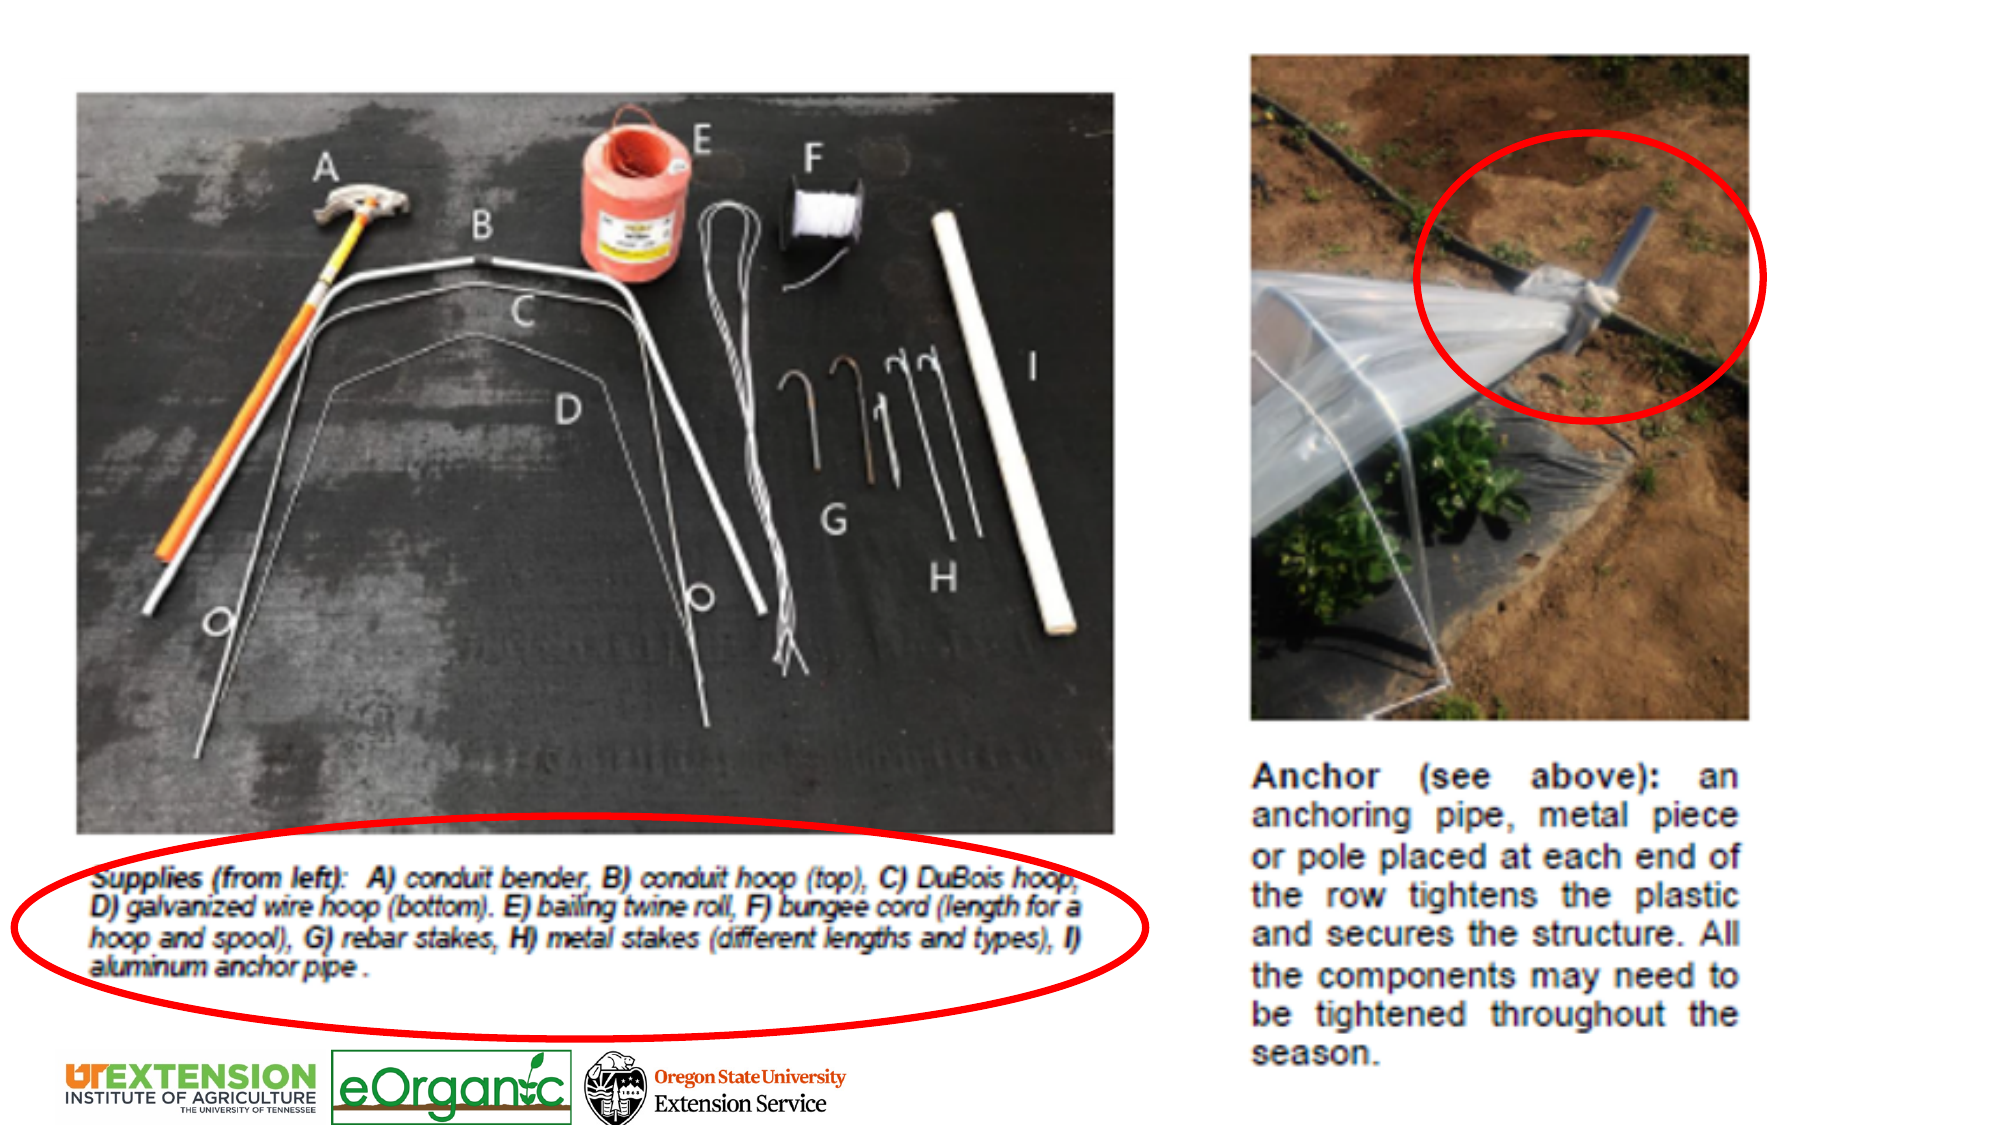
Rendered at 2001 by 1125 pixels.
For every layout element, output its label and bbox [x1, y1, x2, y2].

picture [331, 1049, 572, 1125]
picture [55, 1049, 326, 1125]
picture [576, 1039, 855, 1125]
text_box [1132, 901, 1147, 954]
text_box [13, 881, 61, 974]
picture [61, 77, 1132, 1000]
text_box [145, 1000, 1015, 1041]
picture [1233, 38, 1771, 1088]
